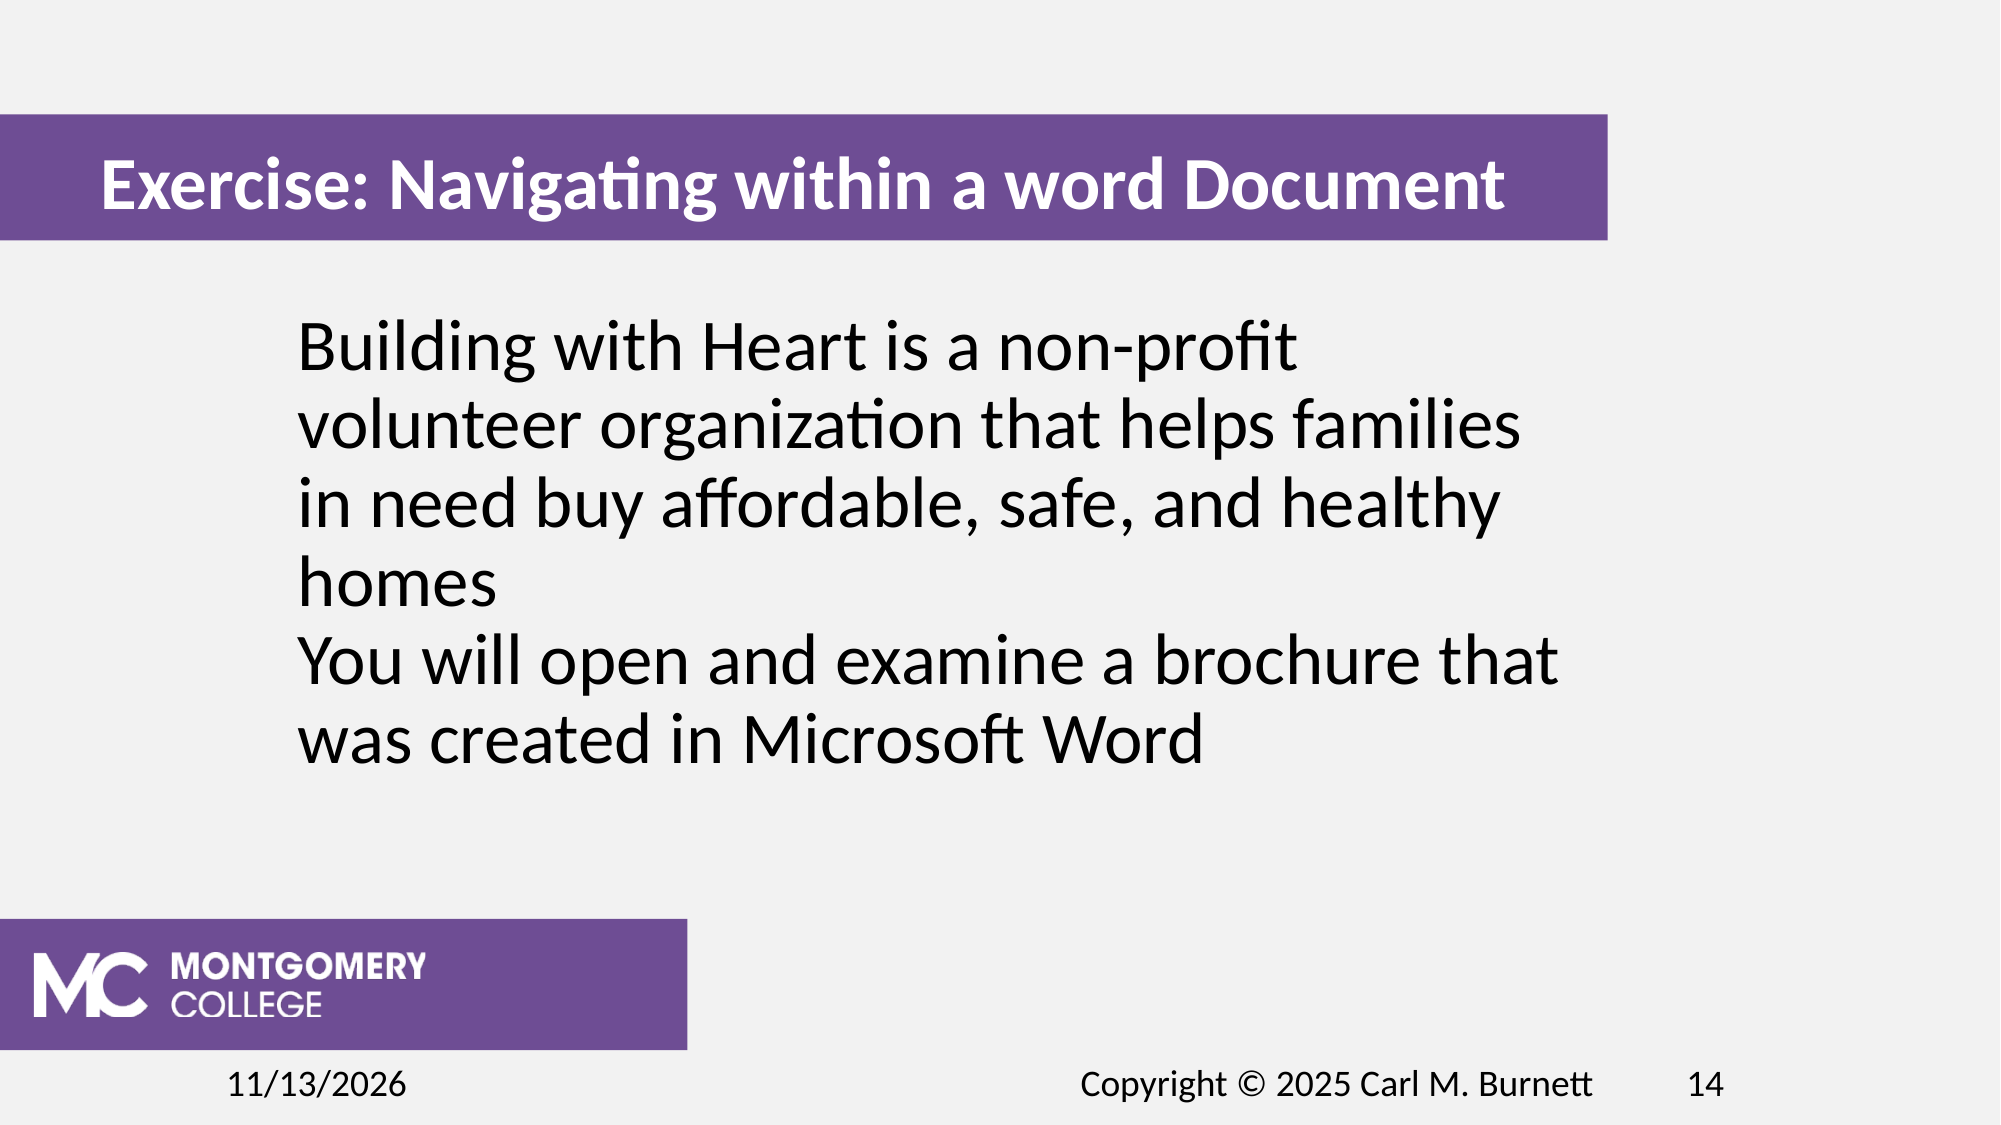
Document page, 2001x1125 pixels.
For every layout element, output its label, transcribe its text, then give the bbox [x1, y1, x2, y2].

list Building with Heart is a non-profit volunteer organization that helps families in need buy affordable, safe, and healthy homes You will open and examine a brochure that was created in Microsoft Word [283, 299, 1608, 915]
footer Copyright © 2025 Carl M. Burnett [1065, 1051, 1632, 1111]
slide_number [211, 1051, 451, 1111]
slide_number 14 [1671, 1051, 1912, 1111]
title Exercise: Navigating within a word Document [86, 137, 1587, 212]
